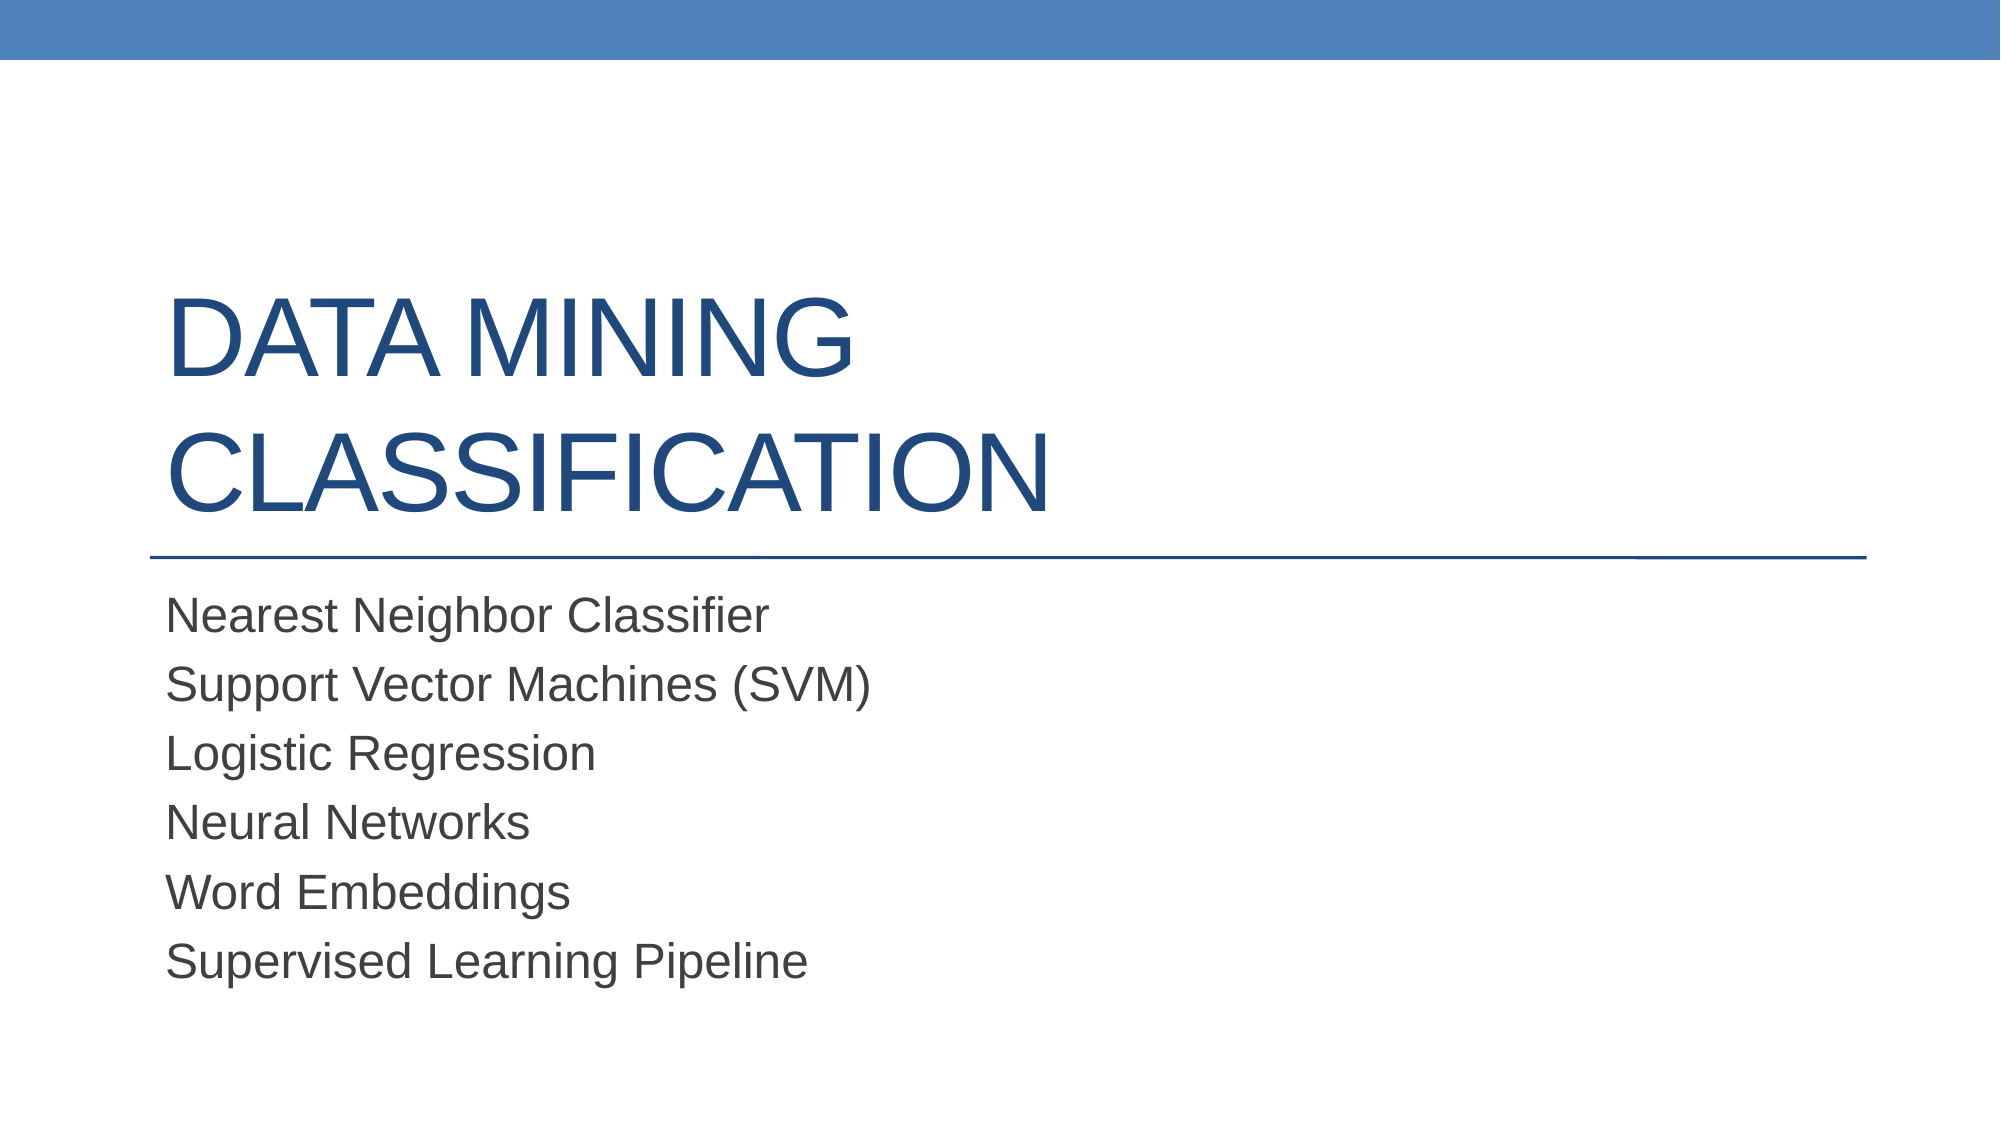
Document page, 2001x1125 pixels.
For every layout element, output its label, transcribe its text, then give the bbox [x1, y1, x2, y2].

title DATA MINING Classification [150, 224, 1867, 542]
subtitle Nearest Neighbor Classifier Support Vector Machines (SVM) Logistic Regression Neural Networks Word Embeddings Supervised Learning Pipeline [150, 575, 1413, 1000]
